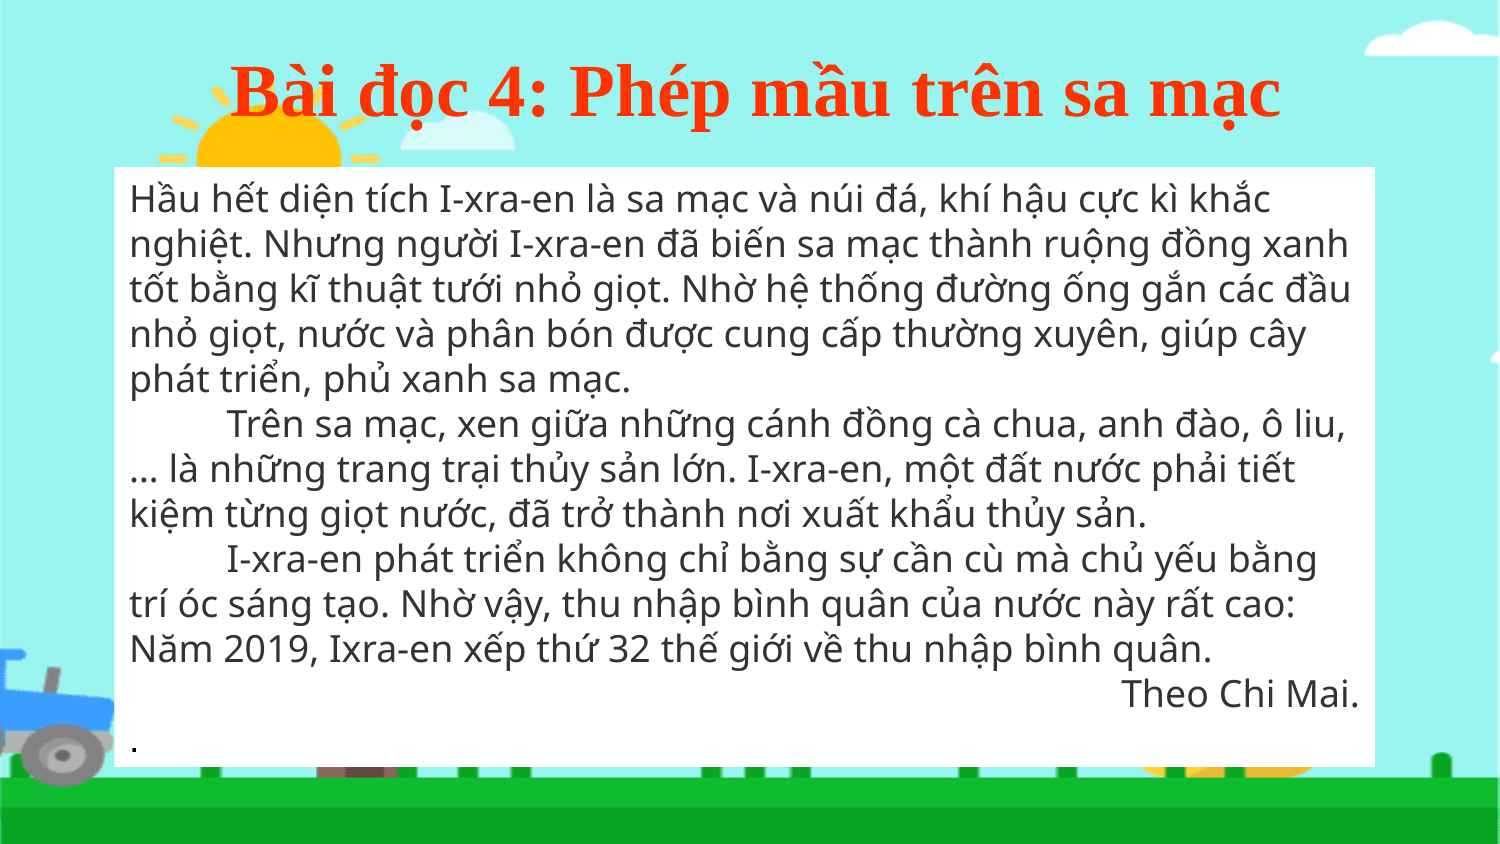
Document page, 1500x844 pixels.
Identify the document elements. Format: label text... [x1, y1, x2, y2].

text_box Hầu hết diện tích I-xra-en là sa mạc và núi đá, khí hậu cực kì khắc nghiệt. Nhưng người I-xra-en đã biến sa mạc thành ruộng đồng xanh tốt bằng kĩ thuật tưới nhỏ giọt. Nhờ hệ thống đường ống gắn các đầu nhỏ giọt, nước và phân bón được cung cấp thường xuyên, giúp cây phát triển, phủ xanh sa mạc. Trên sa mạc, xen giữa những cánh đồng cà chua, anh đào, ô liu,… là những trang trại thủy sản lớn. I-xra-en, một đất nước phải tiết kiệm từng giọt nước, đã trở thành nơi xuất khẩu thủy sản. I-xra-en phát triển không chỉ bằng sự cần cù mà chủ yếu bằng trí óc sáng tạo. Nhờ vậy, thu nhập bình quân của nước này rất cao: Năm 2019, Ixra-en xếp thứ 32 thế giới về thu nhập bình quân. Theo Chi Mai. . [114, 167, 1375, 767]
picture [0, 0, 1500, 844]
text_box Bài đọc 4: Phép mầu trên sa mạc [87, 34, 1425, 140]
